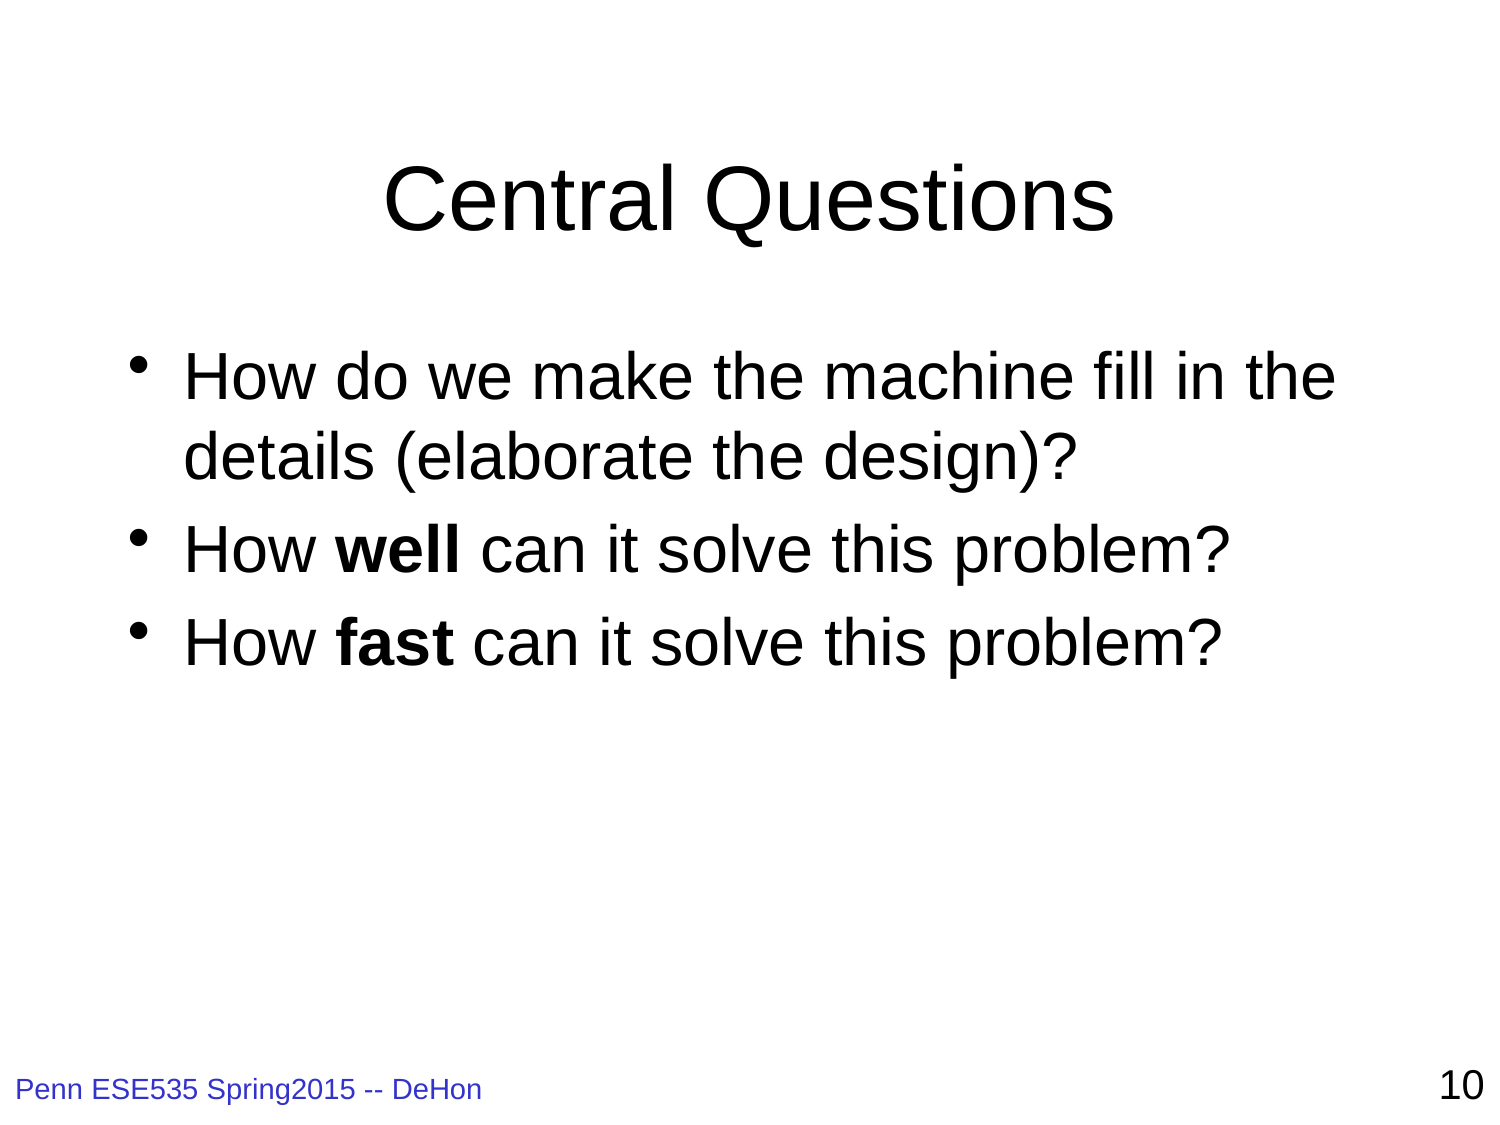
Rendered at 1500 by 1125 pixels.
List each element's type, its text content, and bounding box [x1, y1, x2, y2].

slide_number Penn ESE535 Spring2015 -- DeHon [0, 1062, 576, 1125]
title Central Questions [112, 99, 1388, 288]
slide_number 10 [1187, 1049, 1500, 1125]
list How do we make the machine fill in the details (elaborate the design)? How well can it solve this problem? How fast can it solve this problem? [112, 324, 1388, 1001]
